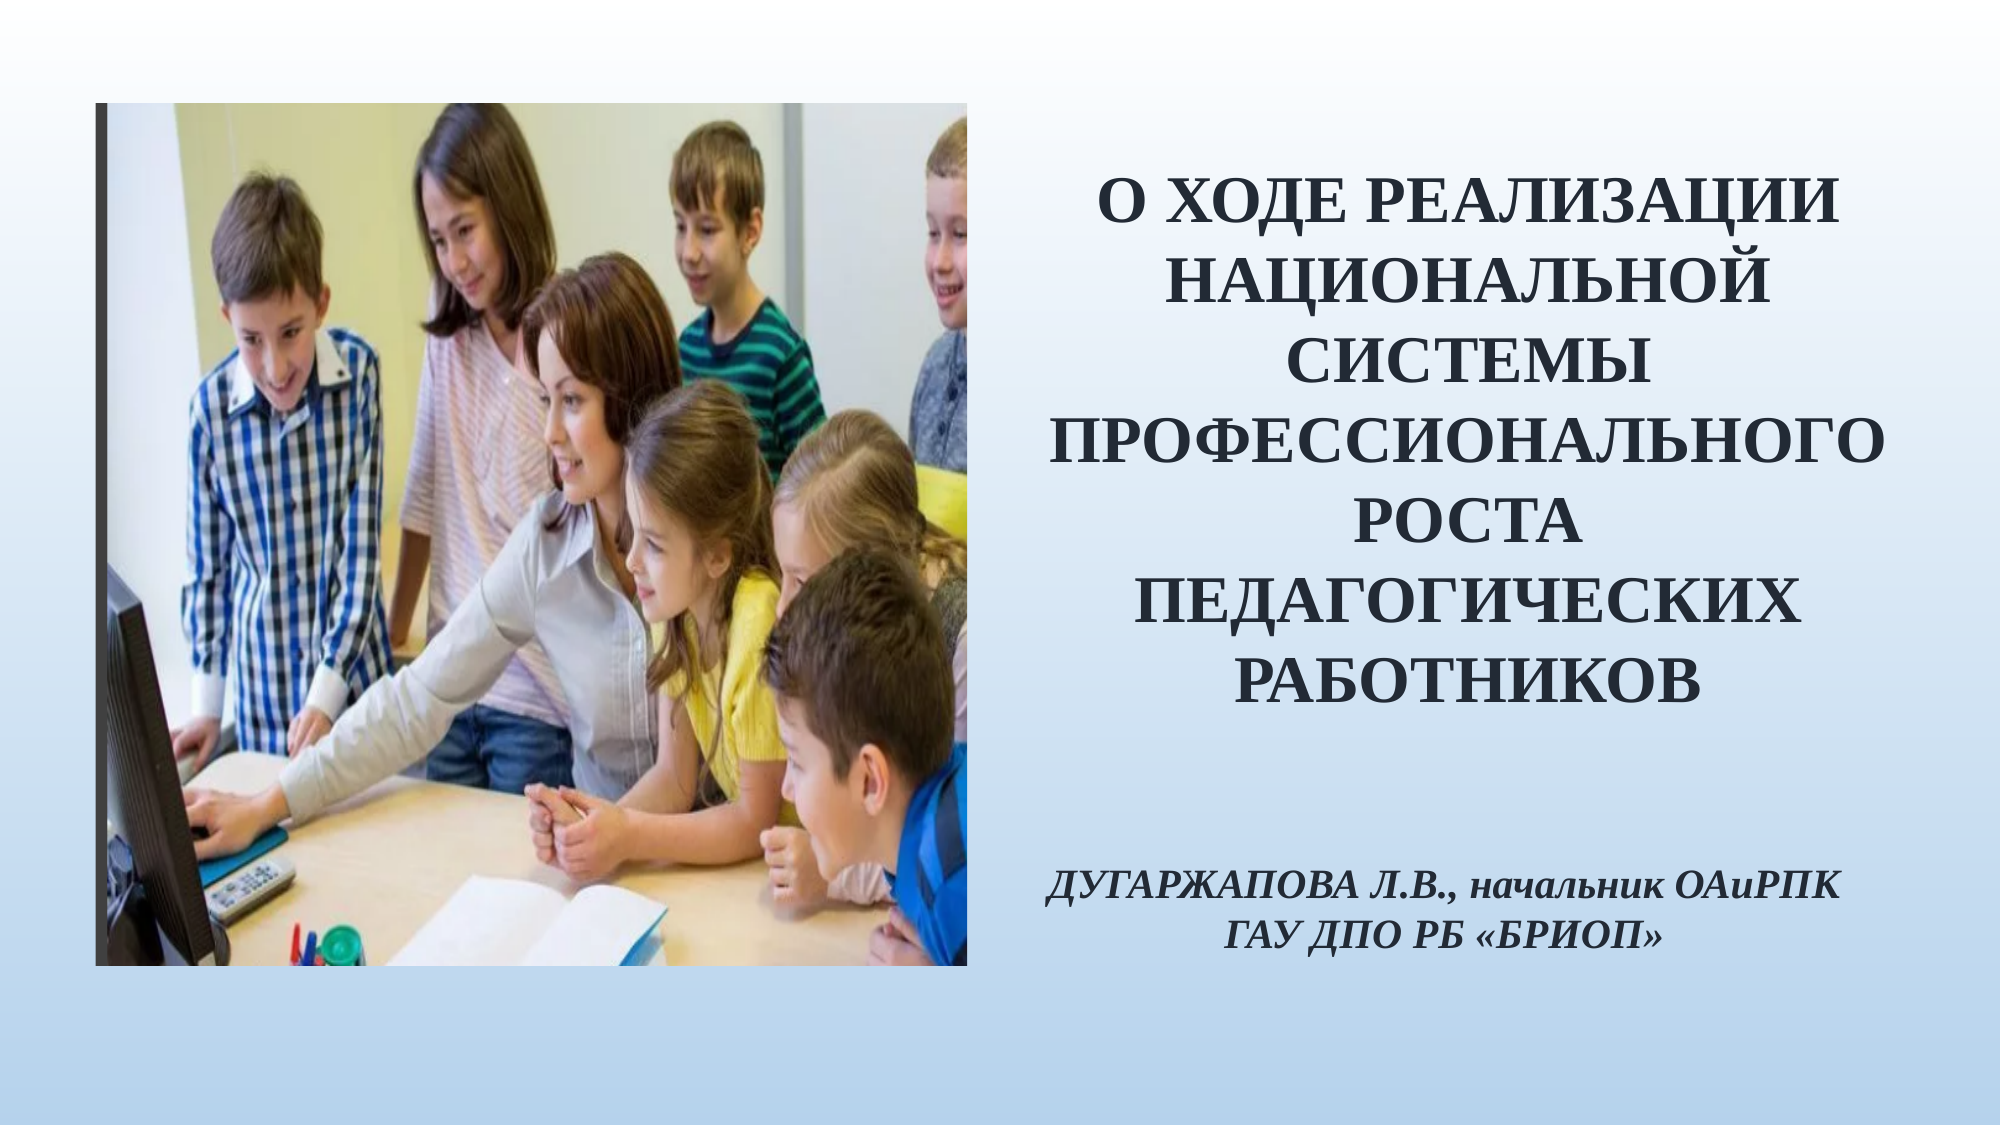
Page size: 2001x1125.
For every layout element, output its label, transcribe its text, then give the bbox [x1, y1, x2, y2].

picture [95, 103, 968, 966]
text_box ДУГАРЖАПОВА Л.В., начальник ОАиРПК ГАУ ДПО РБ «БРИОП» [1026, 849, 1863, 964]
text_box О ХОДЕ РЕАЛИЗАЦИИ НАЦИОНАЛЬНОЙ СИСТЕМЫ ПРОФЕССИОНАЛЬНОГО РОСТА ПЕДАГОГИЧЕСКИХ РАБОТНИКОВ [1001, 148, 1937, 723]
